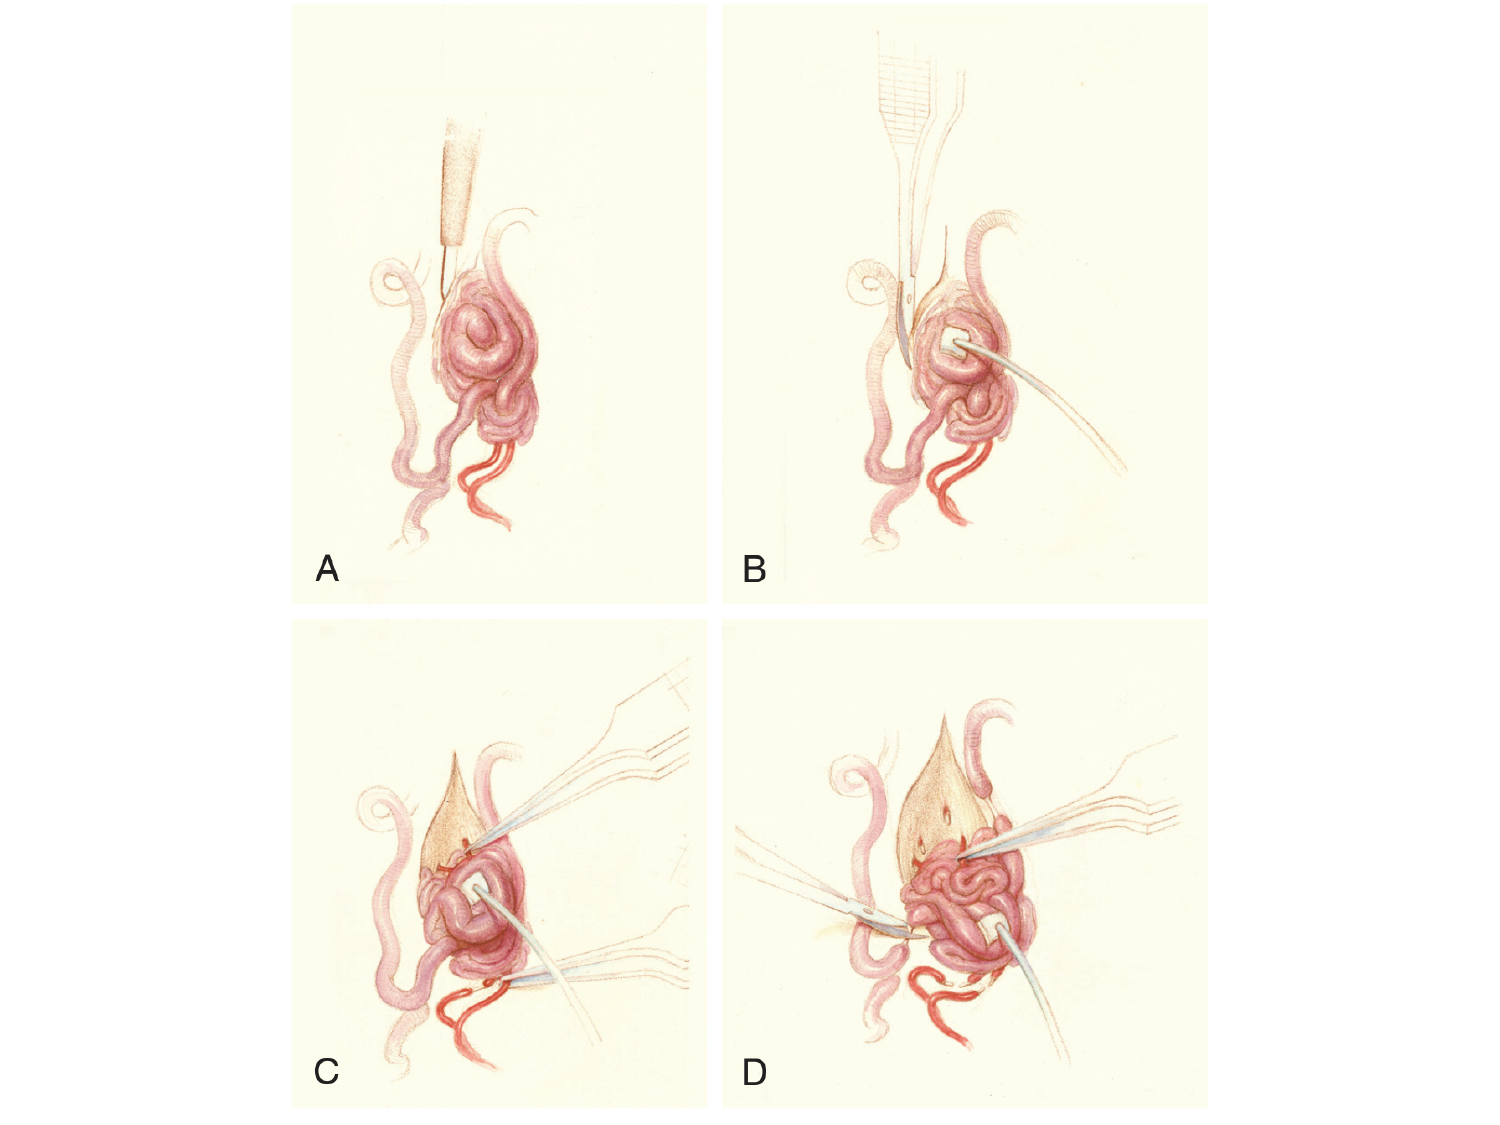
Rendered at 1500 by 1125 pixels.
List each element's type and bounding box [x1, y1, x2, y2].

list [286, 0, 1214, 1125]
